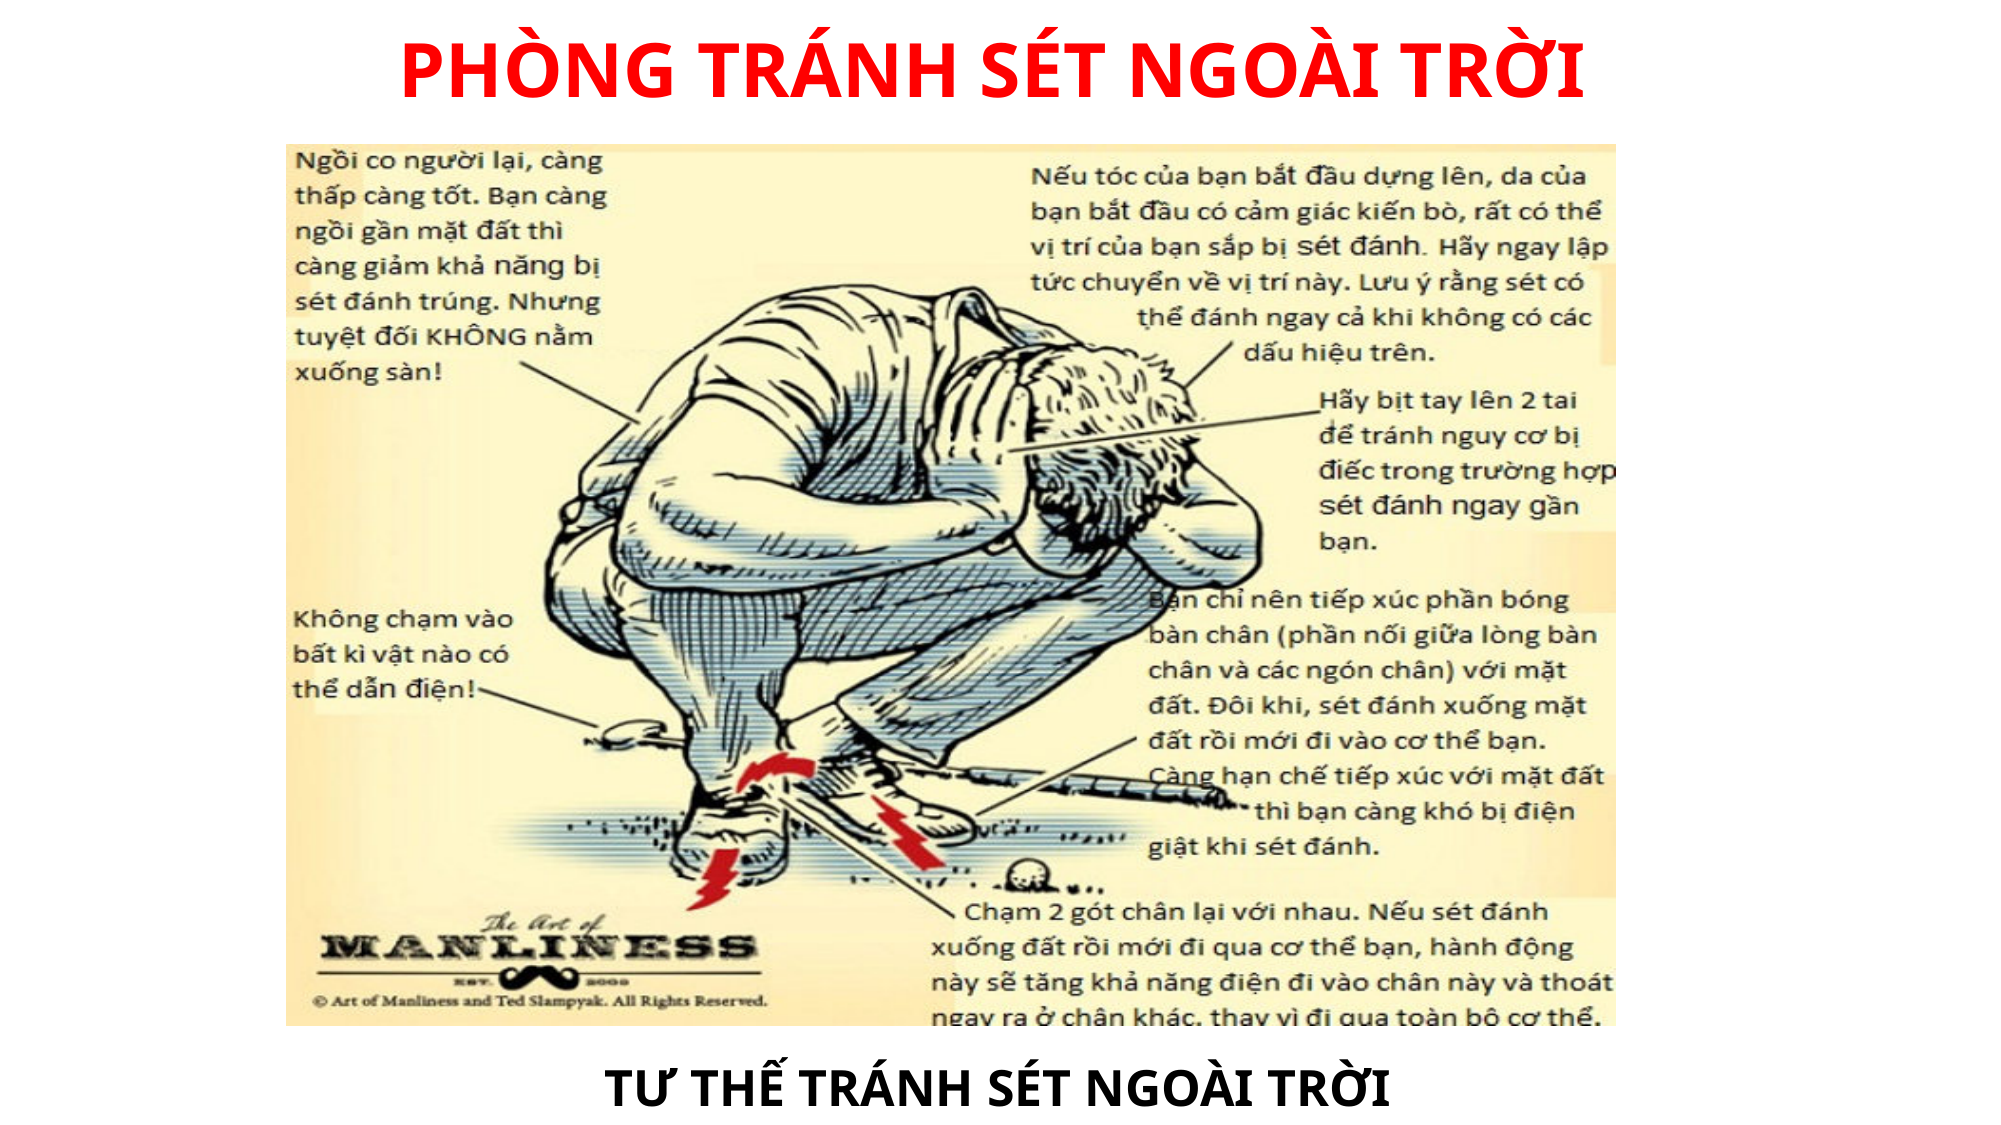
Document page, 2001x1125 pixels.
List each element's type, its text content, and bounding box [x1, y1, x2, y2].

text_box PHÒNG TRÁNH SÉT NGOÀI TRỜI [242, 15, 1743, 121]
text_box TƯ THẾ TRÁNH SÉT NGOÀI TRỜI [250, 1049, 1745, 1124]
picture [285, 144, 1616, 1026]
